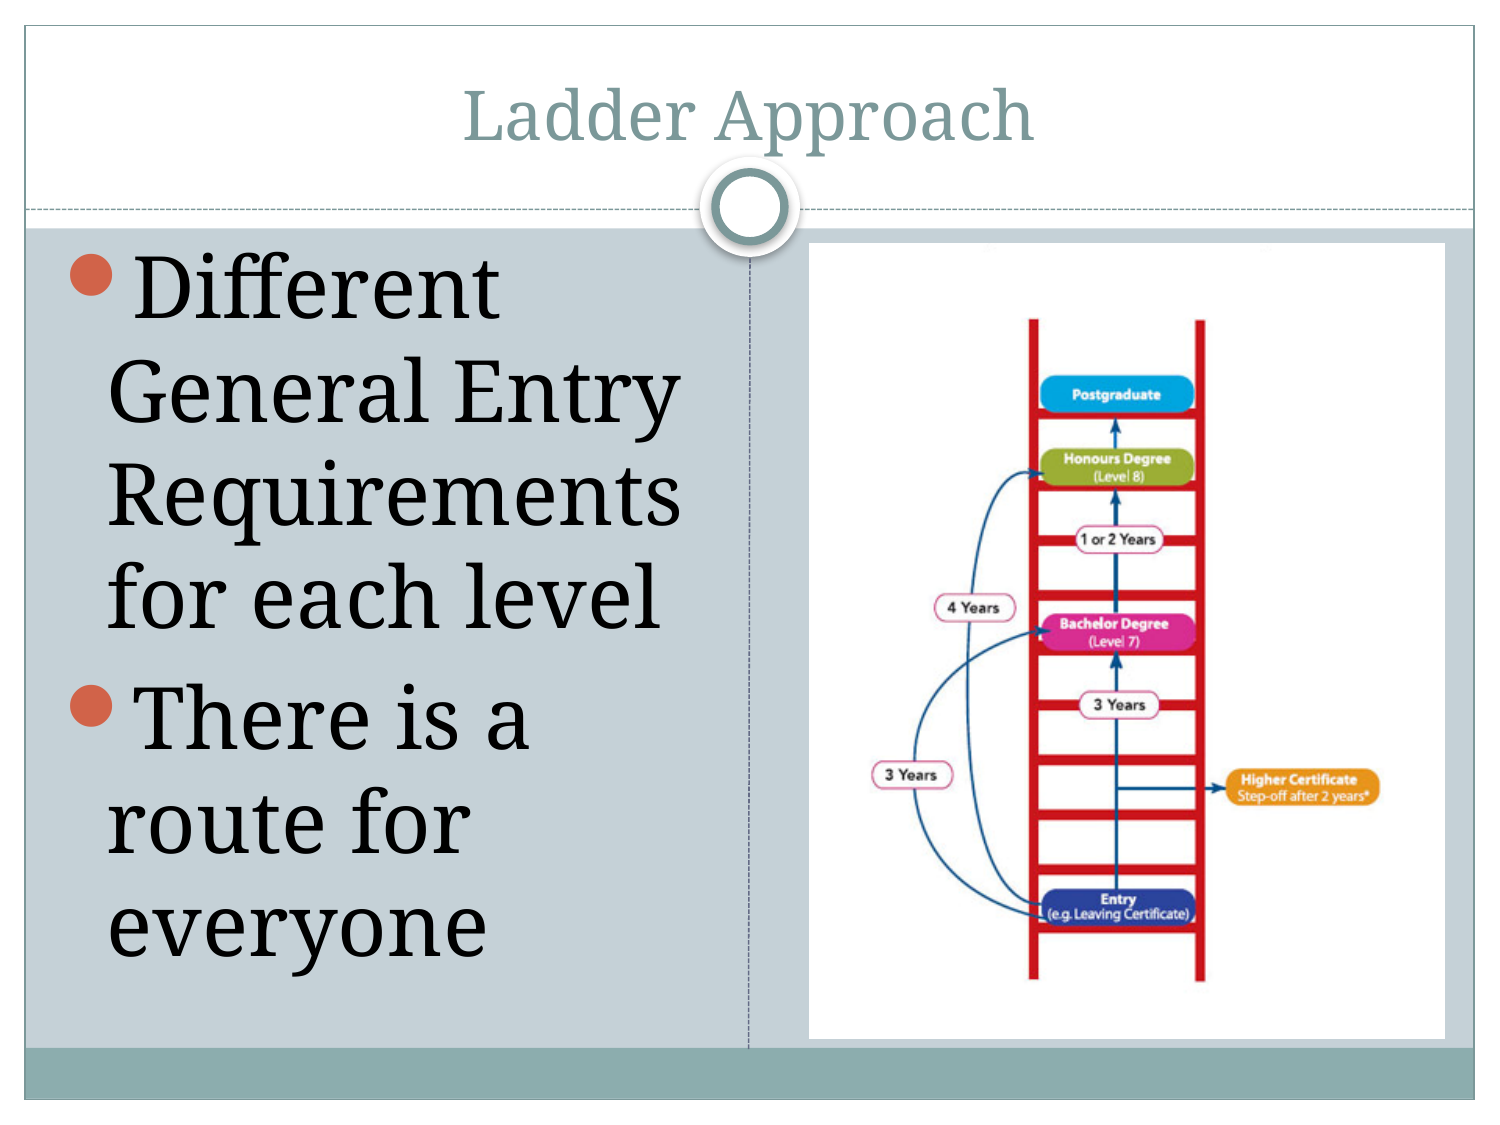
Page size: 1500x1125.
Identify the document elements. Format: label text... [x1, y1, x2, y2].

list Different General Entry Requirements for each level There is a route for everyone [49, 224, 712, 993]
title Ladder Approach [49, 37, 1450, 162]
picture [808, 243, 1446, 1040]
